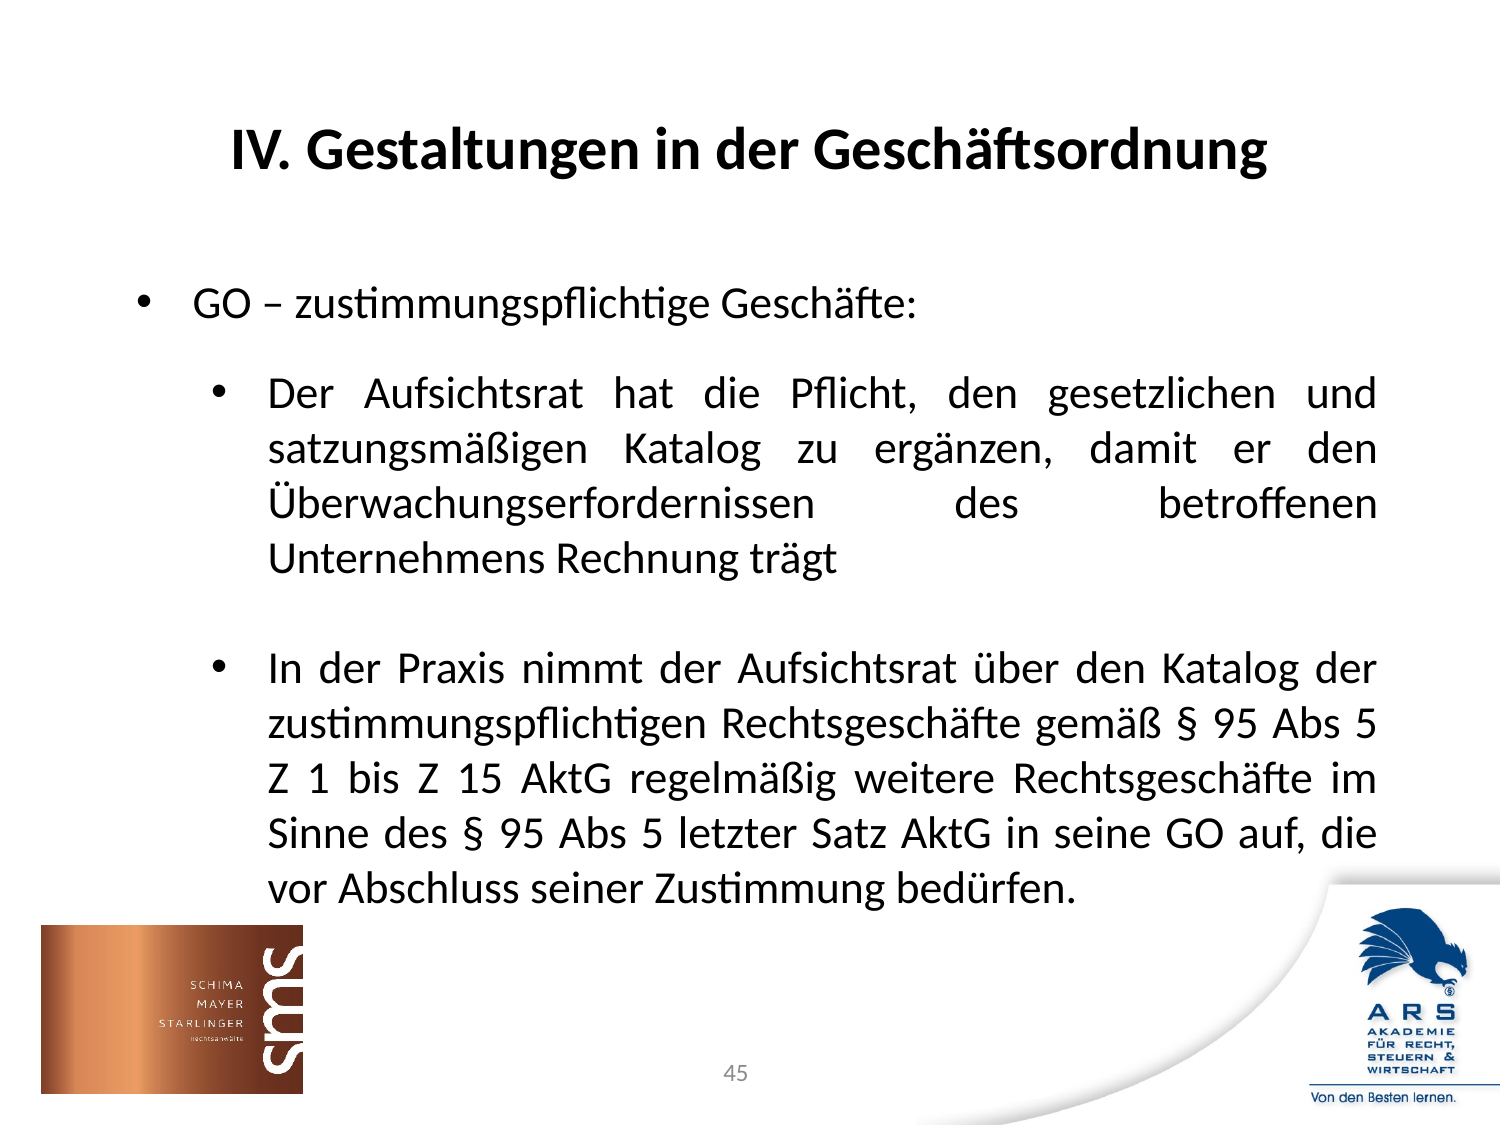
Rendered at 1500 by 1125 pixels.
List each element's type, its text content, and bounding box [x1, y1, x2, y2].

picture [40, 925, 304, 1095]
text_box GO – zustimmungspflichtige Geschäfte: Der Aufsichtsrat hat die Pflicht, den gesetzlichen und satzungsmäßigen Katalog zu ergänzen, damit er den Überwachungserfordernissen des betroffenen Unternehmens Rechnung trägt In der Praxis nimmt der Aufsichtsrat über den Katalog der zustimmungspflichtigen Rechtsgeschäfte gemäß § 95 Abs 5 Z 1 bis Z 15 AktG regelmäßig weitere Rechtsgeschäfte im Sinne des § 95 Abs 5 letzter Satz AktG in seine GO auf, die vor Abschluss seiner Zustimmung bedürfen. [106, 265, 1394, 1125]
text_box IV. Gestaltungen in der Geschäftsordnung [0, 101, 1500, 189]
slide_number 45 [561, 1041, 909, 1102]
picture [915, 854, 1500, 1125]
